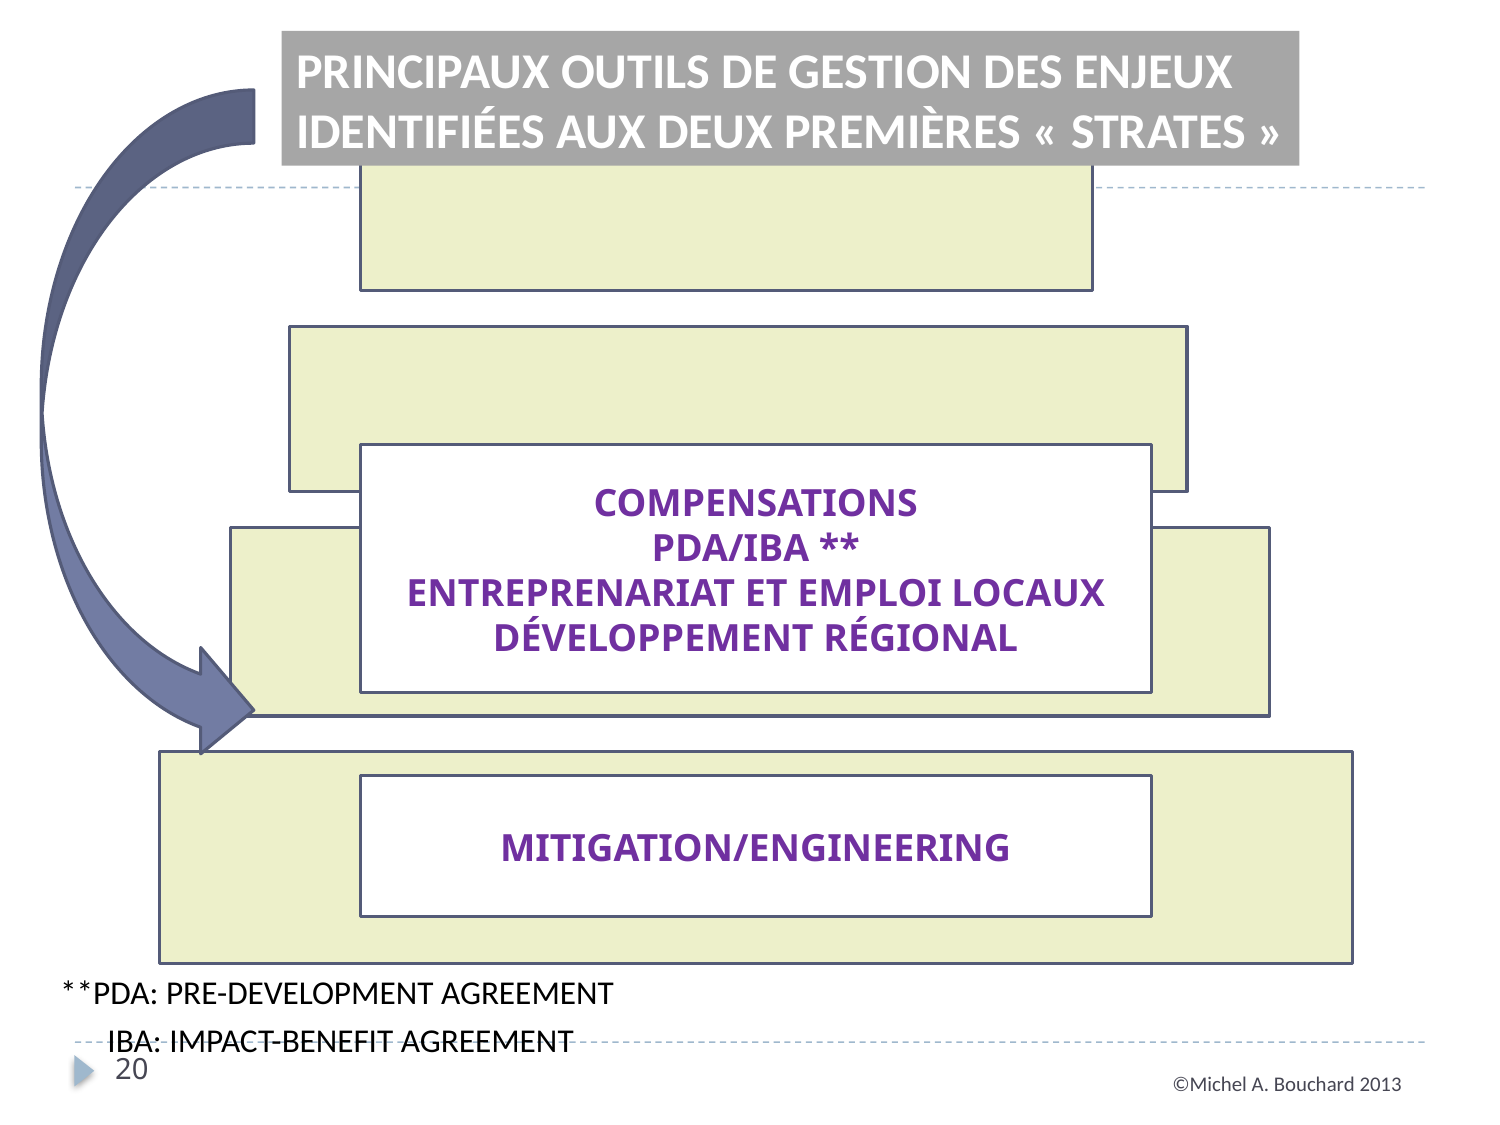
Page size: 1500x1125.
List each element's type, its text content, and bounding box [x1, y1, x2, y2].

text_box PRINCIPAUX OUTILS DE GESTION DES ENJEUX IDENTIFIÉES AUX DEUX PREMIÈRES « STRATES » [281, 30, 1300, 166]
text_box MITIGATION/ENGINEERING [359, 774, 1153, 918]
text_box [39, 88, 256, 756]
slide_number 20 [100, 1066, 426, 1103]
text_box [359, 166, 1094, 292]
text_box [288, 325, 1189, 493]
text_box IBA: IMPACT-BENEFIT AGREEMENT [92, 1011, 590, 1066]
text_box [158, 750, 1354, 965]
text_box **PDA: PRE-DEVELOPMENT AGREEMENT [45, 964, 630, 1019]
text_box [229, 526, 1271, 718]
text_box COMPENSATIONS PDA/IBA ** ENTREPRENARIAT ET EMPLOI LOCAUX DÉVELOPPEMENT RÉGIONAL [359, 443, 1153, 694]
footer ©Michel A. Bouchard 2013 [1139, 1063, 1417, 1103]
